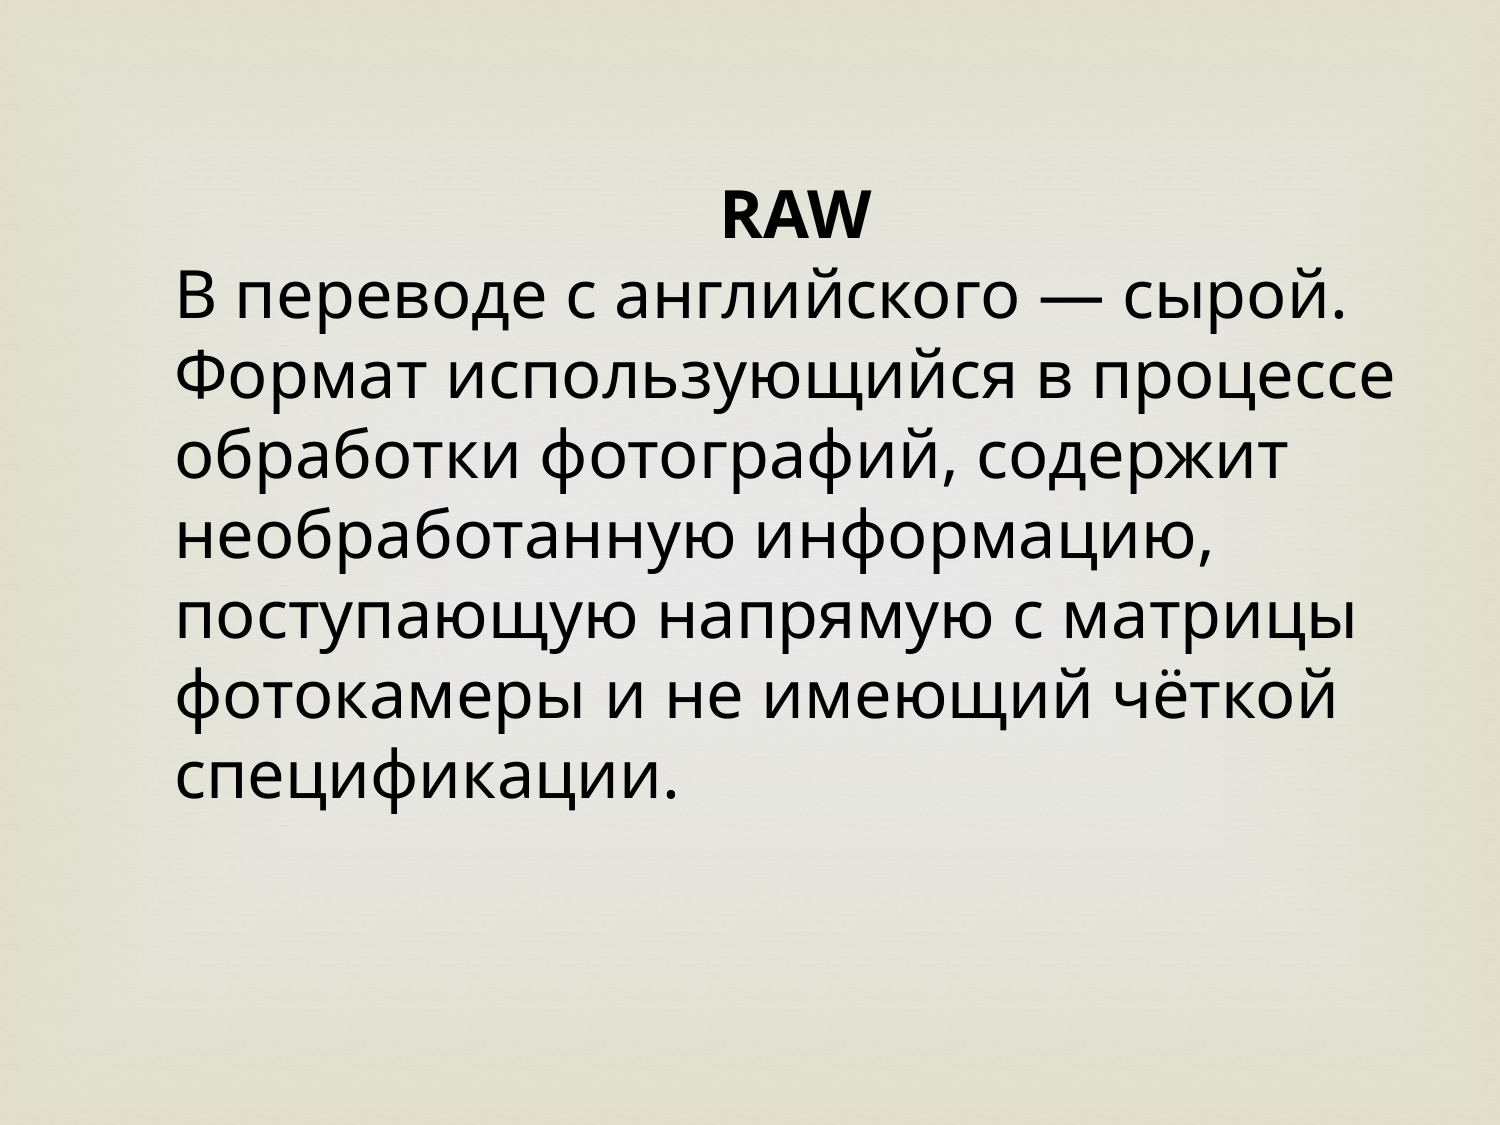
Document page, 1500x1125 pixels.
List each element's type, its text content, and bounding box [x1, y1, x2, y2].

text_box RAW В переводе с английского — сырой. Формат использующийся в процессе обработки фотографий, содержит необработанную информацию, поступающую напрямую с матрицы фотокамеры и не имеющий чёткой спецификации. [159, 164, 1433, 819]
